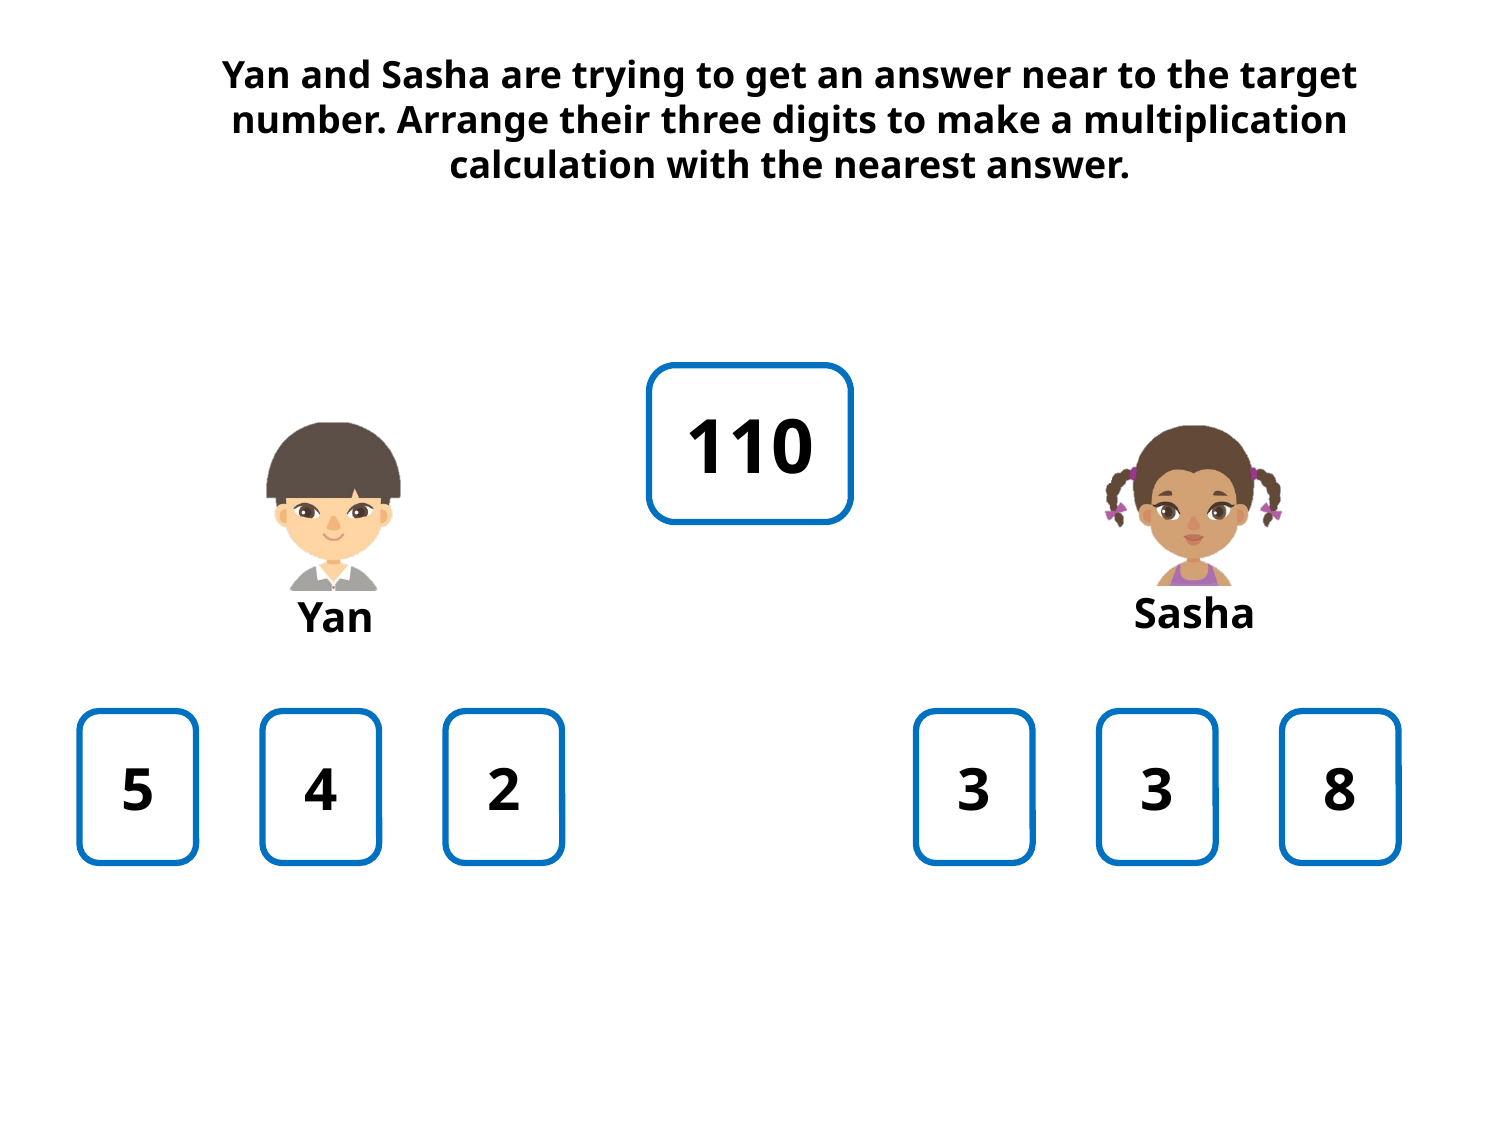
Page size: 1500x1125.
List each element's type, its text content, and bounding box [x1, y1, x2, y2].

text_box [233, 404, 438, 642]
text_box 2 [444, 710, 564, 865]
text_box 110 [647, 364, 852, 524]
text_box 3 [914, 710, 1034, 865]
text_box Yan and Sasha are trying to get an answer near to the target number. Arrange their three digits to make a multiplication calculation with the nearest answer. [196, 43, 1385, 194]
text_box 4 [261, 710, 381, 865]
text_box 5 [78, 710, 198, 865]
text_box 3 [1097, 710, 1217, 865]
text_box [1086, 409, 1303, 637]
text_box 8 [1280, 710, 1400, 865]
